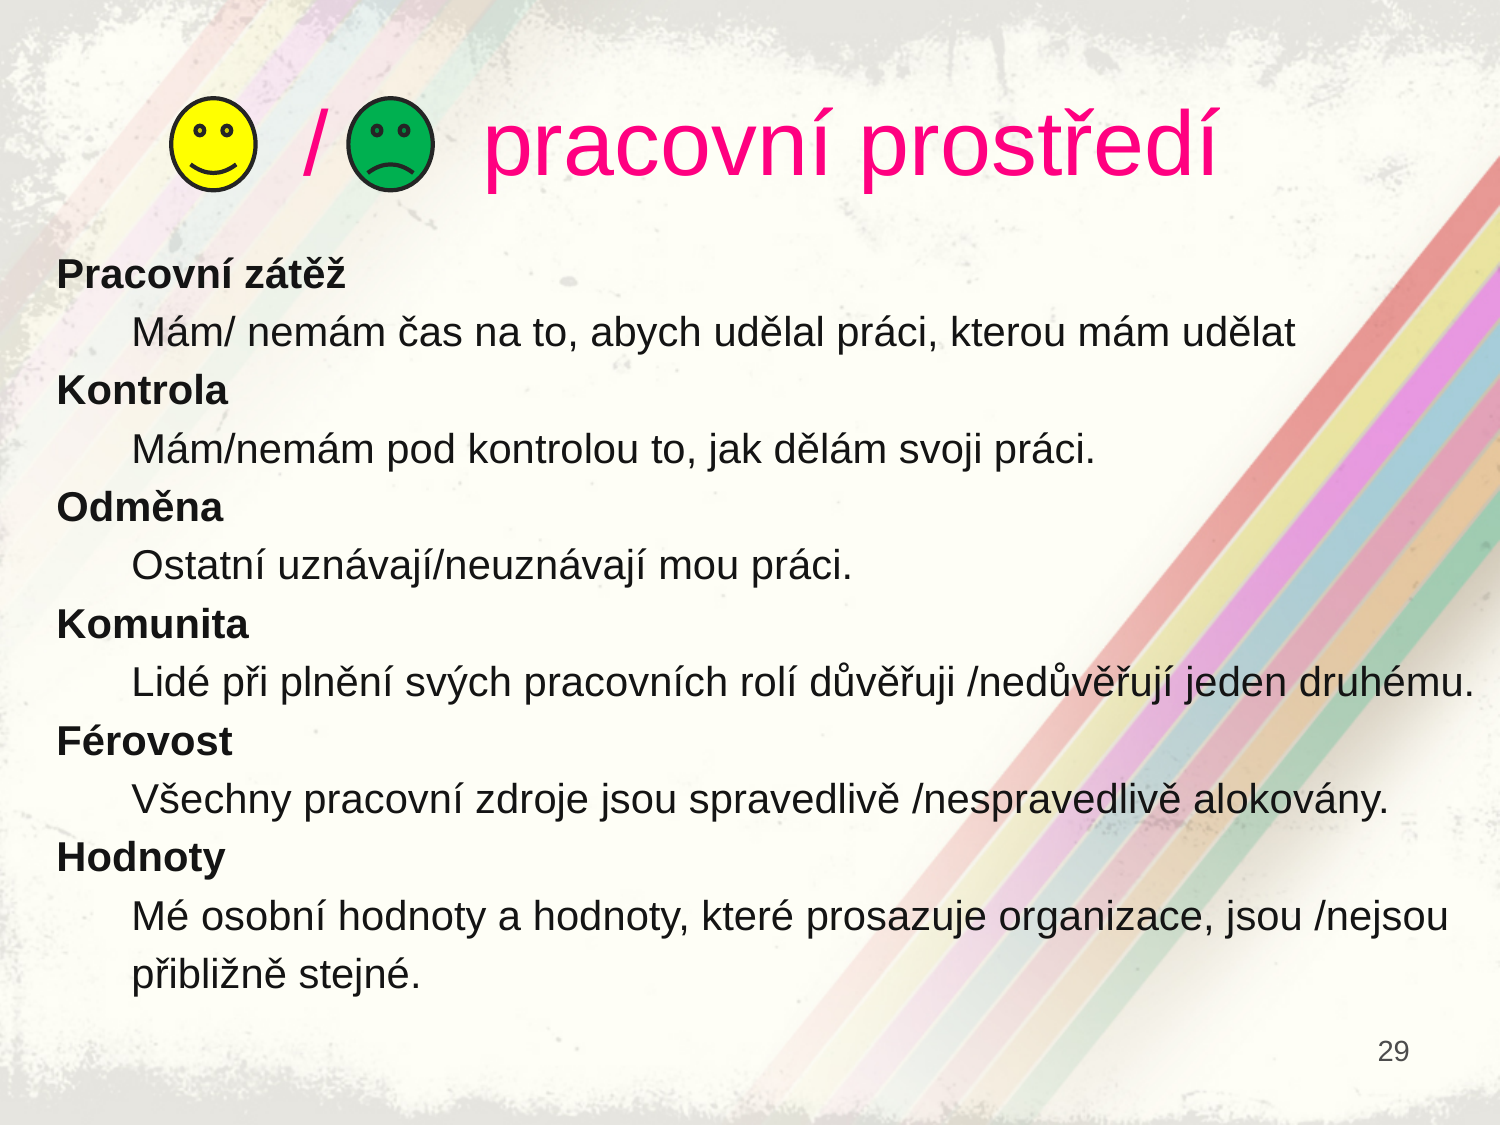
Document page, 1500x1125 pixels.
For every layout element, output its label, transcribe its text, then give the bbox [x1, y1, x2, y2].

title / pracovní prostředí [74, 44, 1426, 233]
text_box [169, 96, 258, 193]
list Pracovní zátěž Mám/ nemám čas na to, abych udělal práci, kterou mám udělat Kontrola Mám/nemám pod kontrolou to, jak dělám svoji práci. Odměna Ostatní uznávají/neuznávají mou práci. Komunita Lidé při plnění svých pracovních rolí důvěřuji /nedůvěřují jeden druhému. Férovost Všechny pracovní zdroje jsou spravedlivě /nespravedlivě alokovány. Hodnoty Mé osobní hodnoty a hodnoty, které prosazuje organizace, jsou /nejsou přibližně stejné. [41, 238, 1500, 1125]
text_box [346, 96, 435, 193]
picture [0, 0, 1500, 1125]
slide_number 29 [1074, 1024, 1426, 1103]
